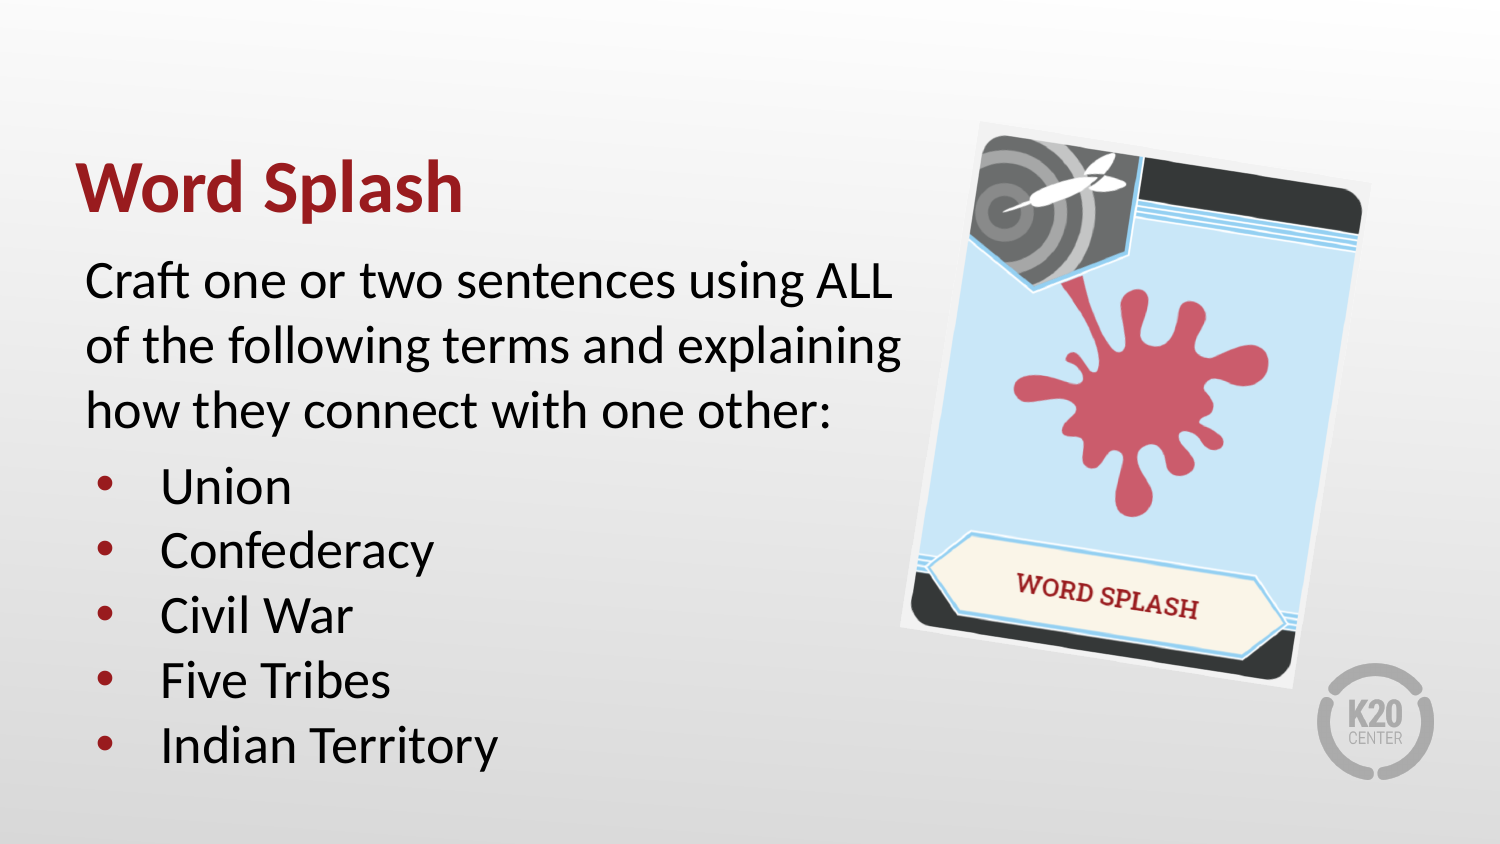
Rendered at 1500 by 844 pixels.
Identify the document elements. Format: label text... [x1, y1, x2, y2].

title Word Splash [75, 86, 1425, 228]
picture [936, 148, 1451, 797]
list Craft one or two sentences using ALL of the following terms and explaining how they connect with one other: Union Confederacy Civil War Five Tribes Indian Territory [70, 236, 963, 777]
